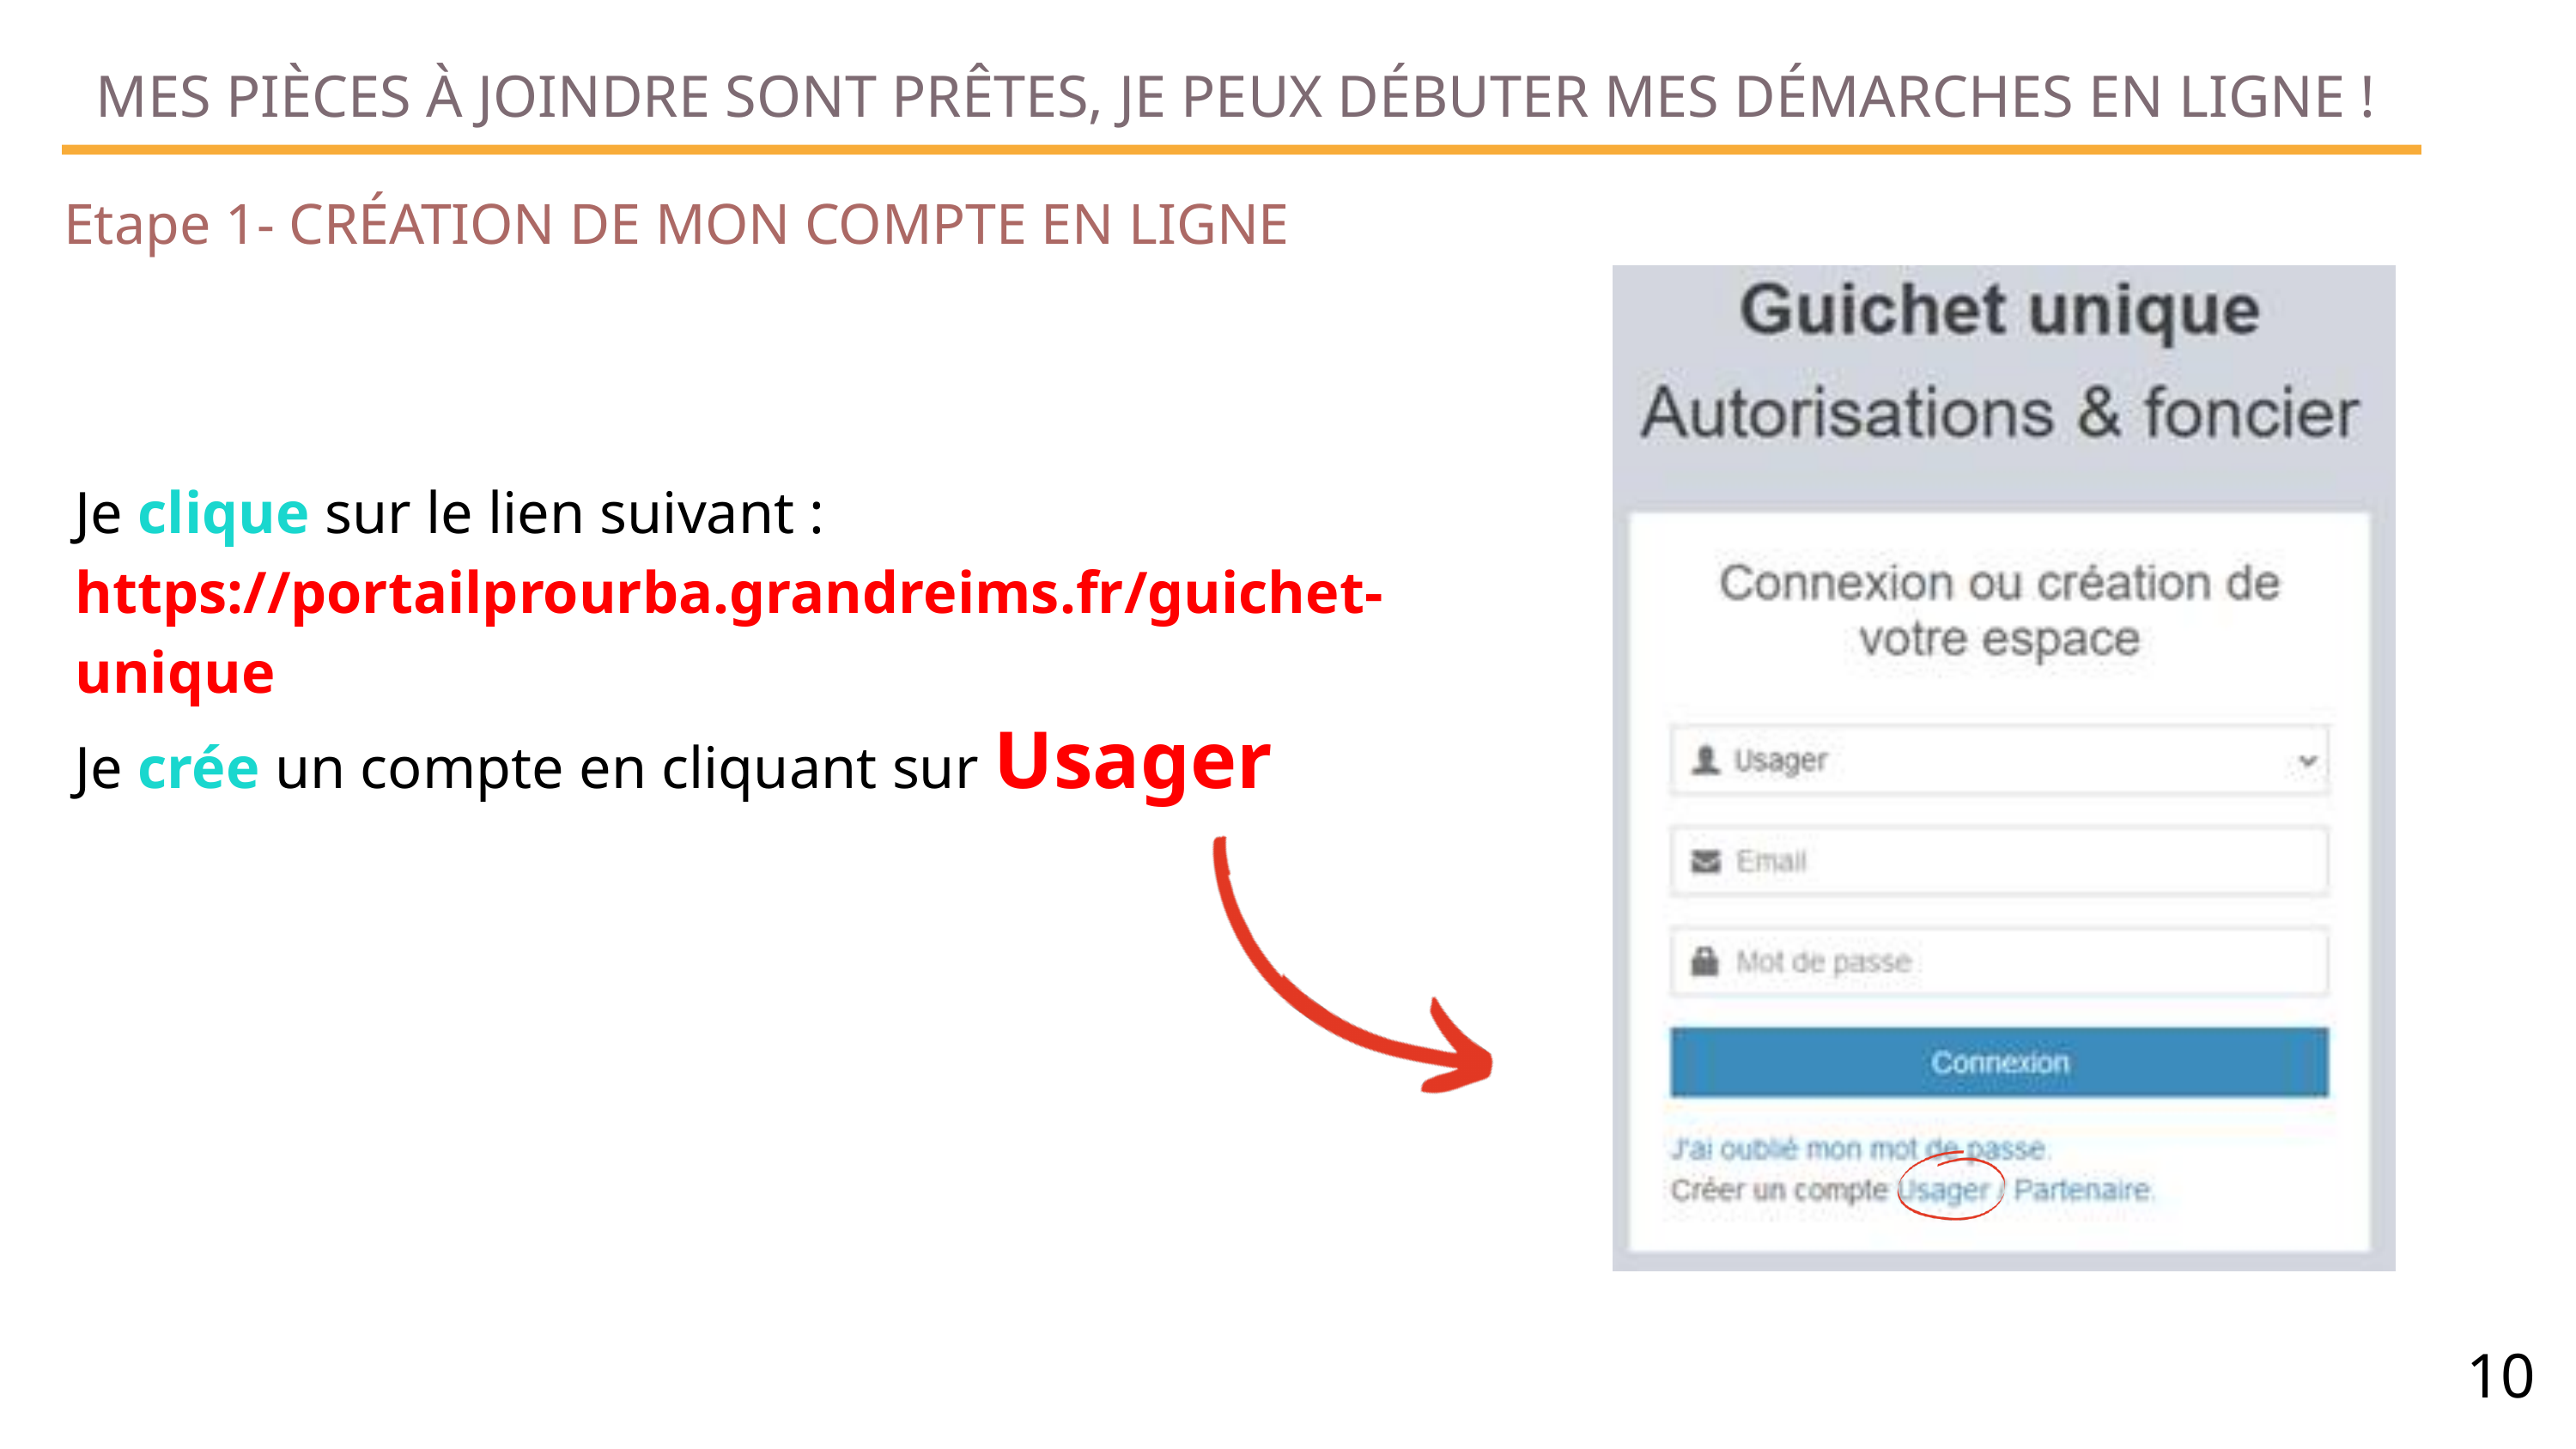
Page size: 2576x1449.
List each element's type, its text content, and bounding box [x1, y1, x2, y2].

text_box Je crée un compte en cliquant sur Usager [75, 724, 1492, 804]
text_box 10 [2458, 1325, 2544, 1410]
text_box [62, 144, 2421, 155]
picture [1154, 833, 1519, 1128]
picture [1613, 265, 2396, 1271]
text_box Etape 1- CRÉATION DE MON COMPTE EN LIGNE [64, 177, 1567, 256]
text_box MES PIÈCES À JOINDRE SONT PRÊTES, JE PEUX DÉBUTER MES DÉMARCHES EN LIGNE ! [32, 48, 2442, 129]
text_box Je clique sur le lien suivant : https://portailprourba.grandreims.fr/guichet-unique [75, 464, 1514, 785]
